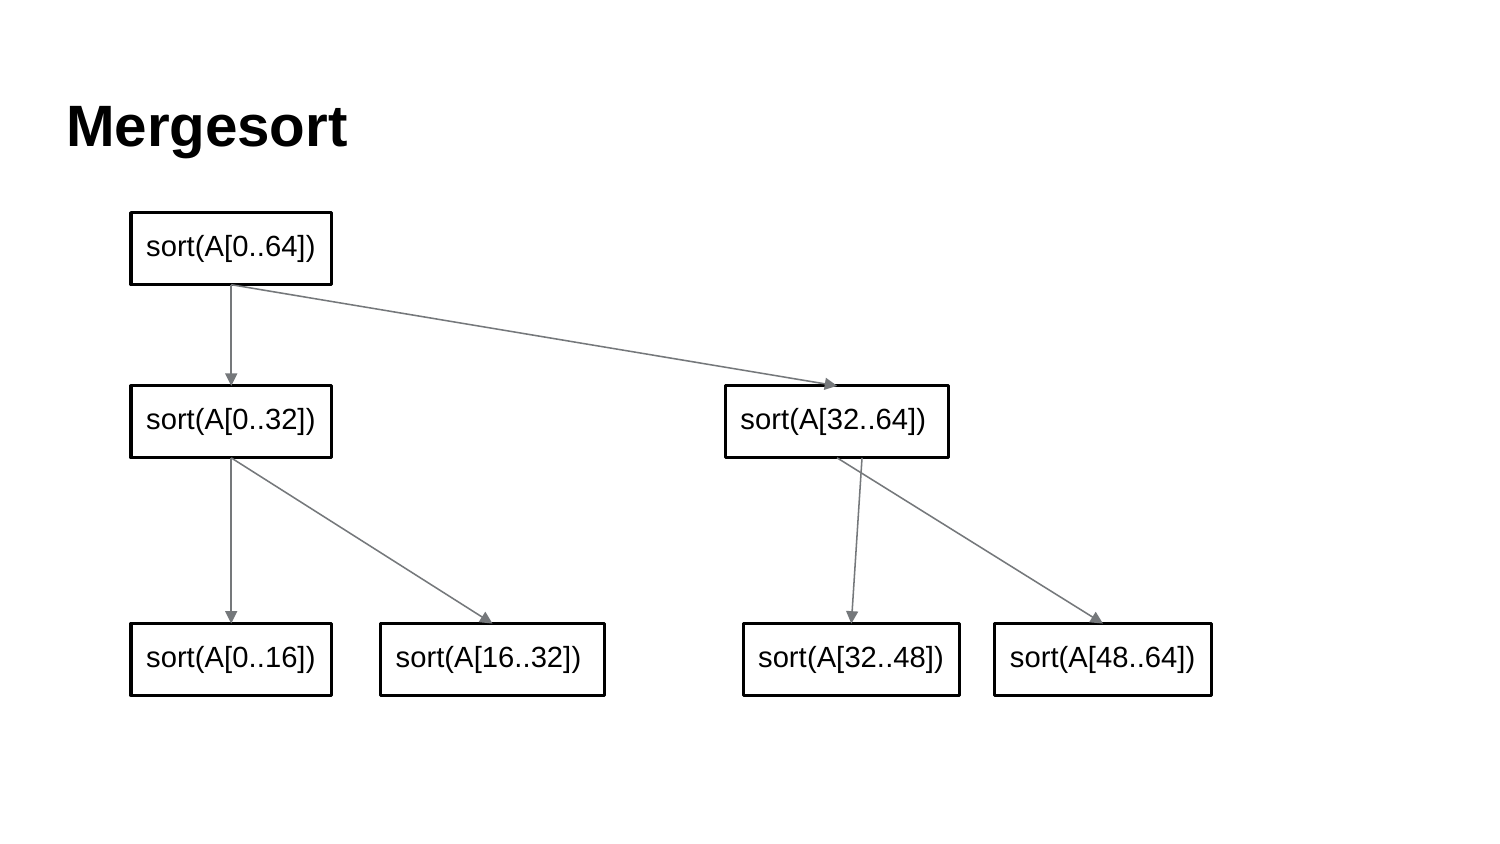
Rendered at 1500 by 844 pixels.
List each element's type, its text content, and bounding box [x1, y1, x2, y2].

text_box sort(A[32..48]) [743, 623, 960, 696]
text_box sort(A[0..16]) [131, 623, 332, 696]
text_box sort(A[0..32]) [131, 385, 332, 458]
text_box sort(A[0..64]) [131, 212, 332, 285]
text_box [836, 457, 1104, 624]
text_box sort(A[48..64]) [994, 623, 1212, 696]
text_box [230, 284, 838, 387]
text_box Mergesort [51, 72, 1449, 167]
text_box sort(A[16..32]) [380, 623, 605, 696]
text_box sort(A[32..64]) [725, 385, 949, 458]
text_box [230, 457, 493, 624]
